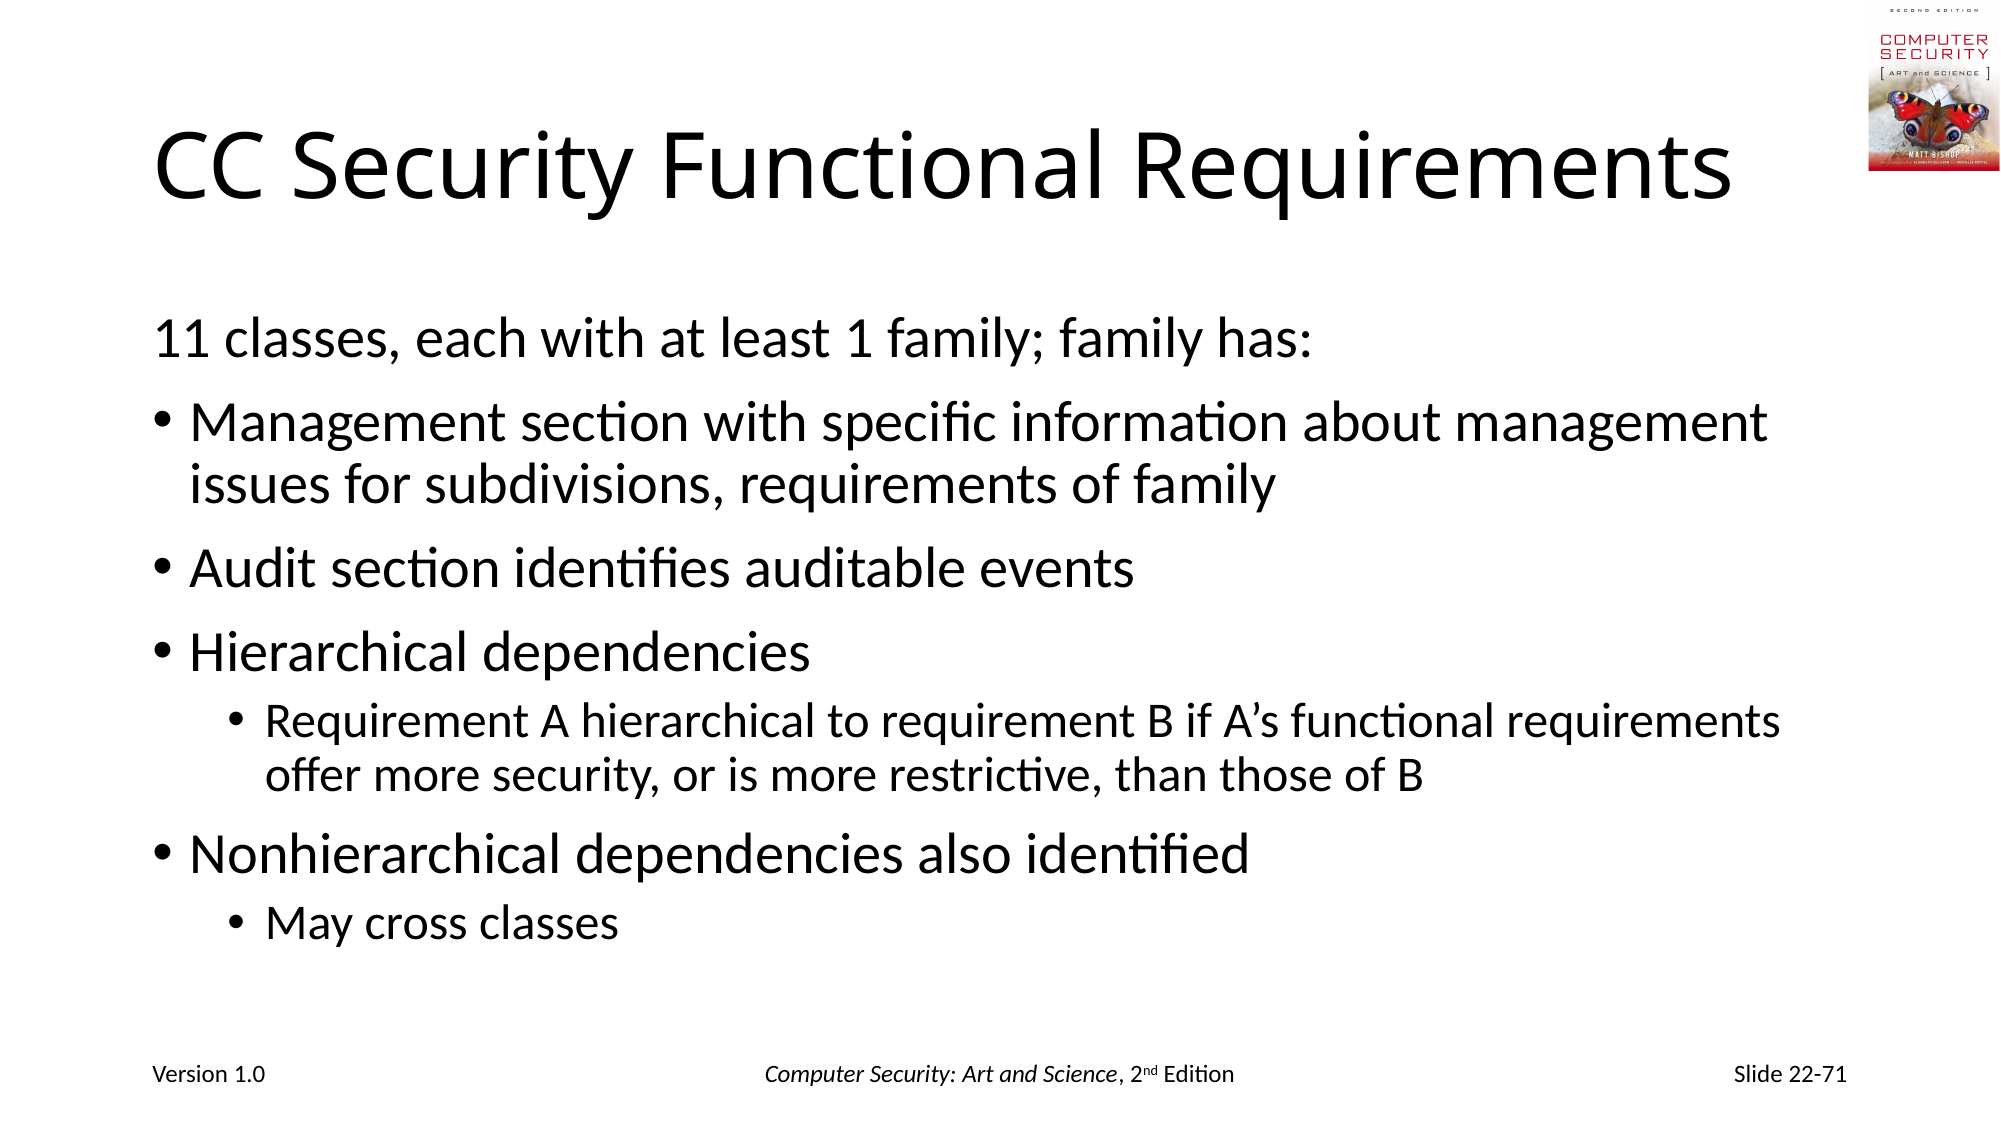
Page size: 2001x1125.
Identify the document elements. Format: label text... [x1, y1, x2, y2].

slide_number Version 1.0 [137, 1042, 588, 1103]
picture [1868, 0, 2000, 171]
footer Computer Security: Art and Science, 2nd Edition [662, 1042, 1338, 1103]
list 11 classes, each with at least 1 family; family has: Management section with specific information about management issues for subdivisions, requirements of family Audit section identifies auditable events Hierarchical dependencies Requirement A hierarchical to requirement B if A’s functional requirements offer more security, or is more restrictive, than those of B Nonhierarchical dependencies also identified May cross classes [137, 299, 1863, 1014]
slide_number Slide 22-71 [1412, 1042, 1863, 1103]
title CC Security Functional Requirements [137, 59, 1863, 278]
